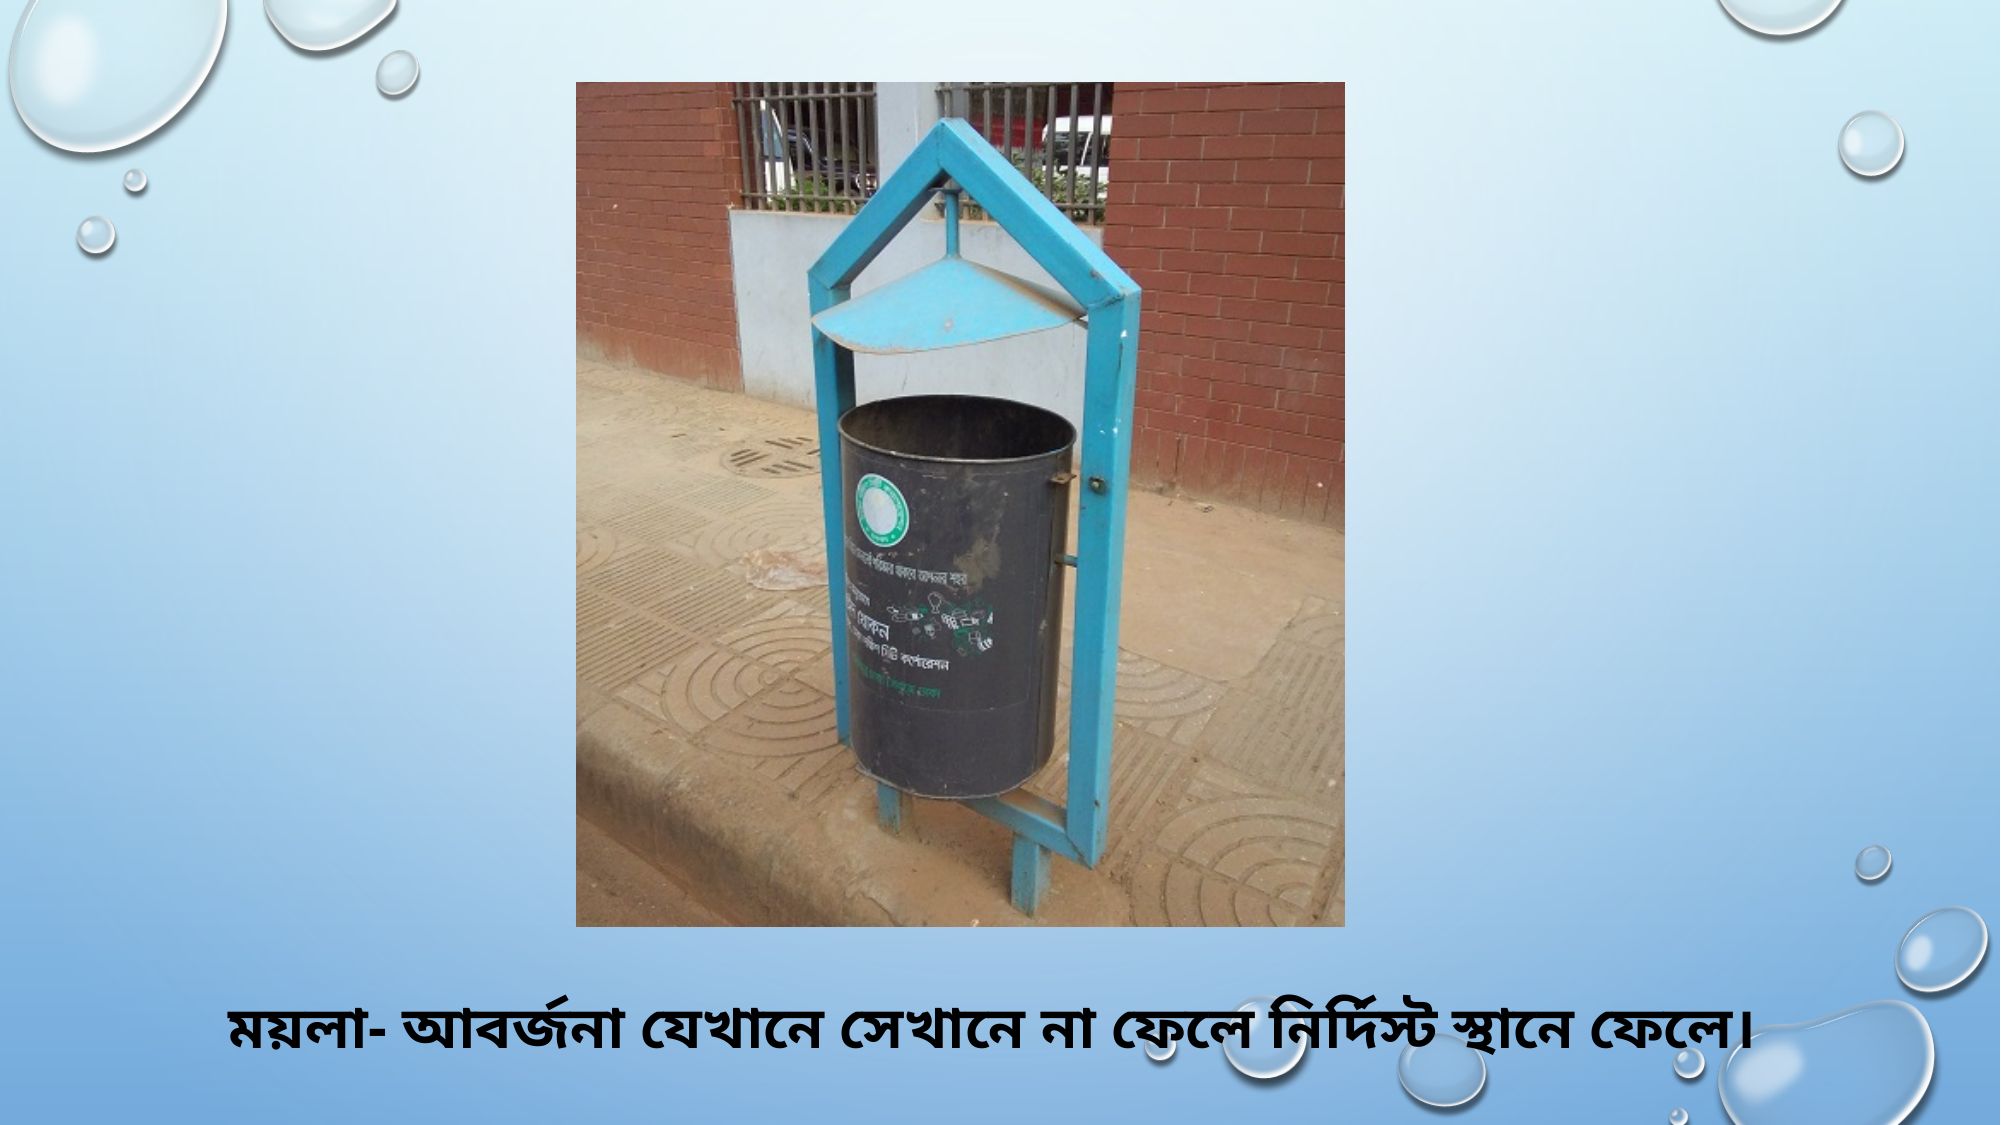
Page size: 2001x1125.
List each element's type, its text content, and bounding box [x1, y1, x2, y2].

text_box ময়লা- আবর্জনা যেখানে সেখানে না ফেলে নির্দিস্ট স্থানে ফেলে। [108, 982, 1877, 1068]
picture [0, 0, 2000, 1125]
